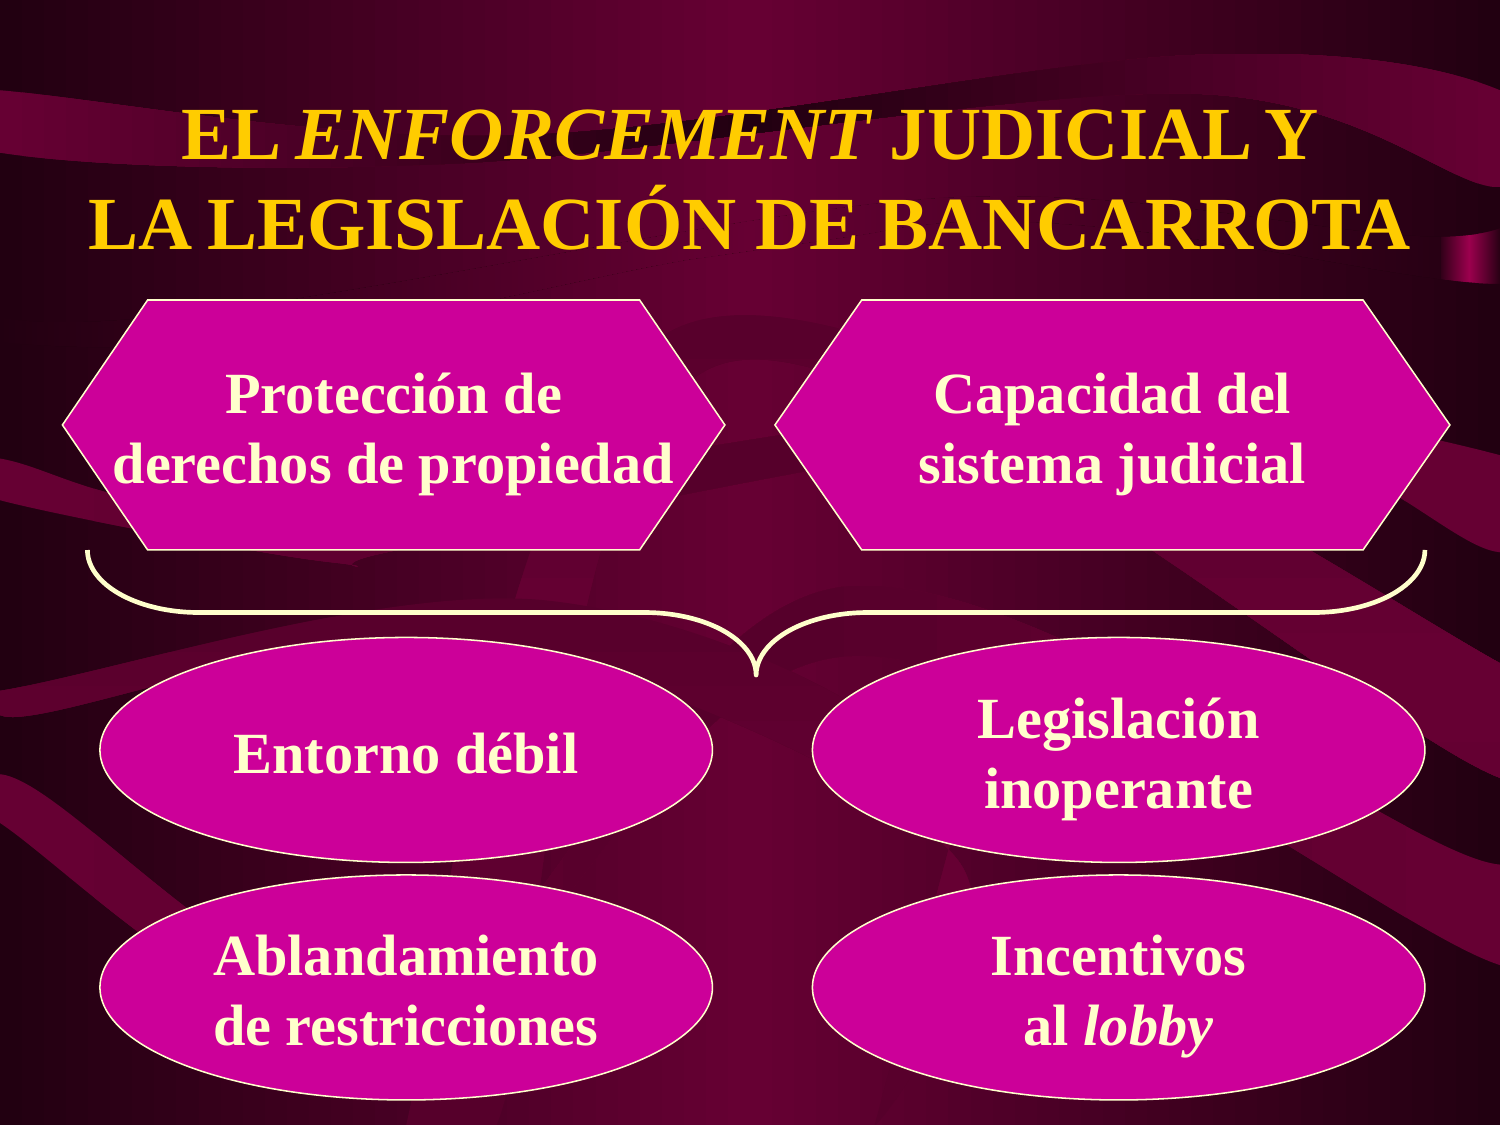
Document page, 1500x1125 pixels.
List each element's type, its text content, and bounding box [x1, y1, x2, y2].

text_box Legislación inoperante [812, 637, 1425, 863]
title EL ENFORCEMENT JUDICIAL Y LA LEGISLACIÓN DE BANCARROTA [0, 75, 1500, 275]
text_box Entorno débil [99, 637, 713, 863]
text_box Incentivos al lobby [812, 874, 1425, 1100]
text_box Ablandamiento de restricciones [99, 874, 713, 1100]
text_box Capacidad del sistema judicial [774, 299, 1450, 550]
text_box Protección de derechos de propiedad [62, 299, 725, 550]
text_box [87, 549, 1425, 676]
